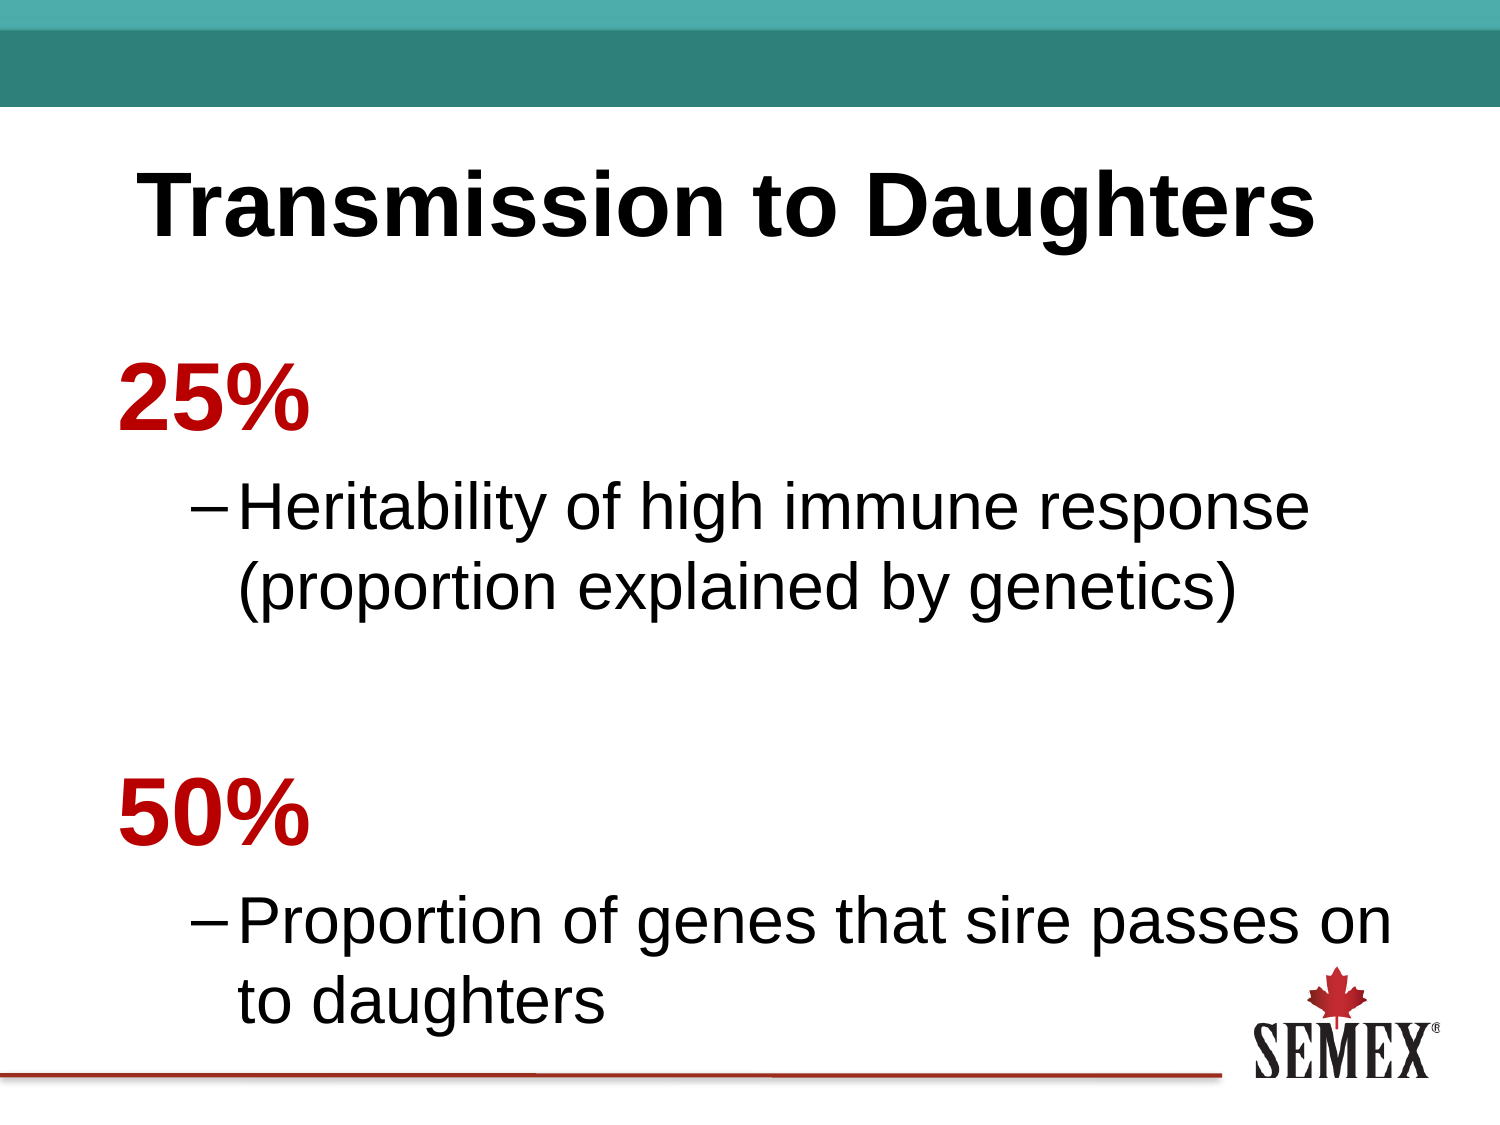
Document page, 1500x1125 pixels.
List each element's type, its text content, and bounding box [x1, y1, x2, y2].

list 25% Heritability of high immune response (proportion explained by genetics) 50% Proportion of genes that sire passes on to daughters [102, 326, 1427, 1057]
title Transmission to Daughters [53, 115, 1404, 294]
picture [1253, 964, 1441, 1079]
picture [0, 0, 1500, 120]
